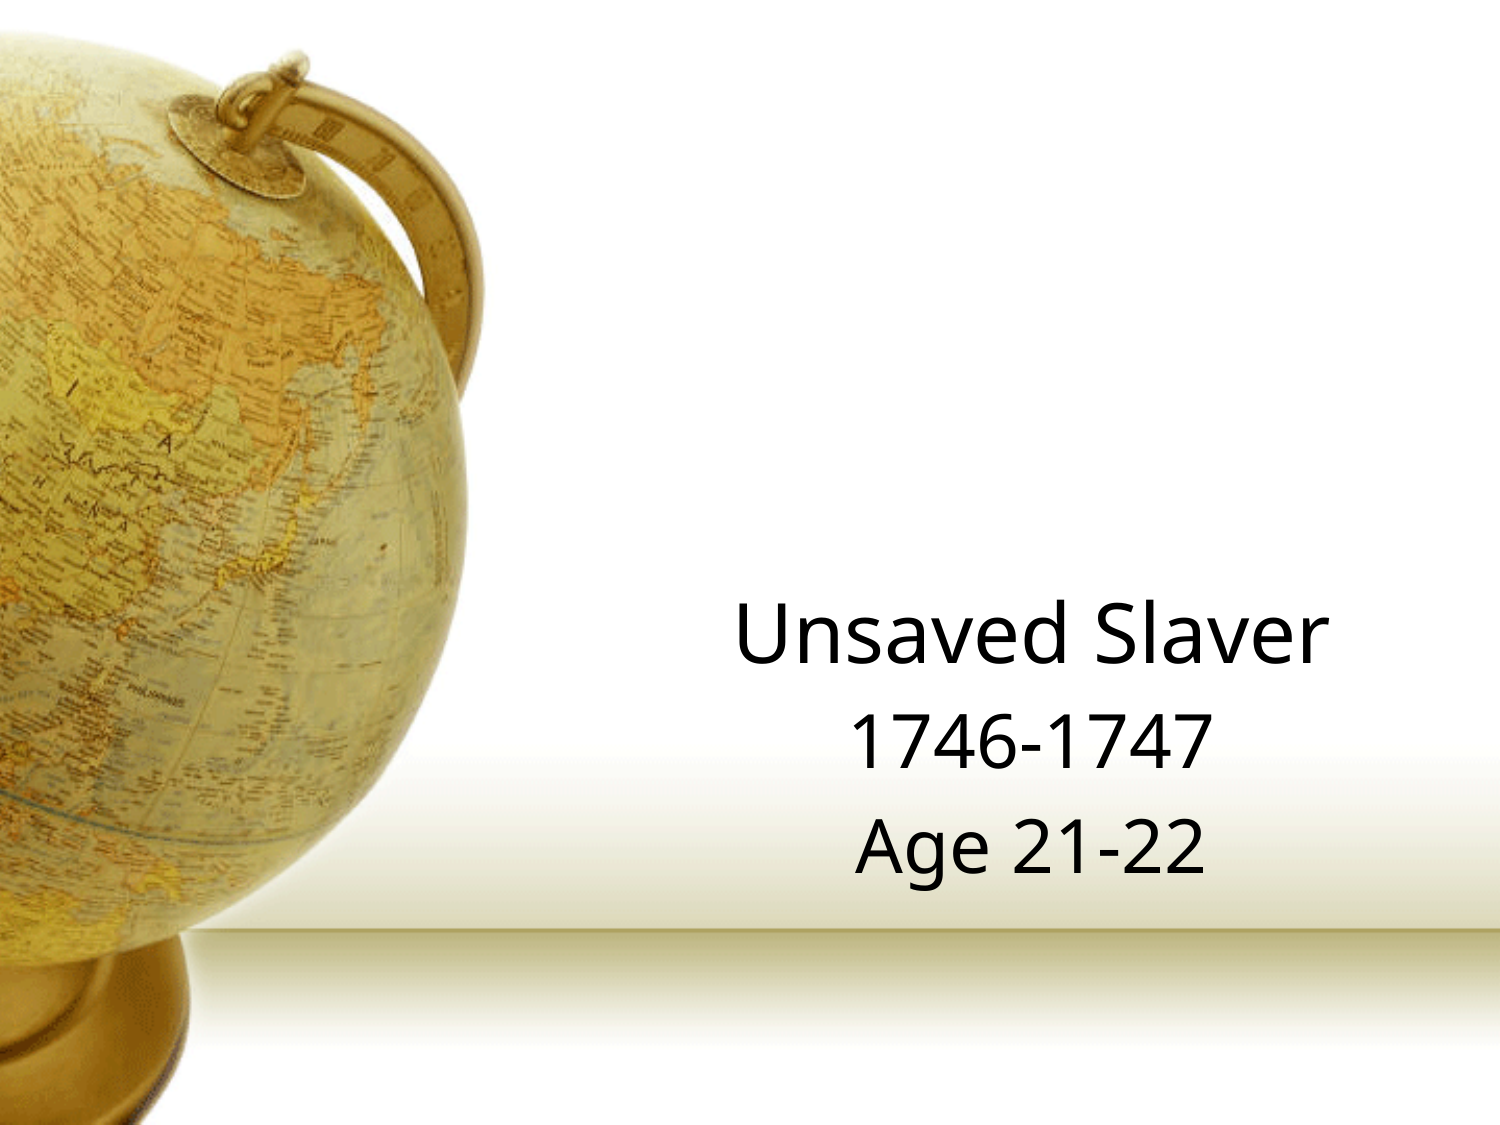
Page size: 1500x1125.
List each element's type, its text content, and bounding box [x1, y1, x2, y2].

picture [0, 0, 1500, 1125]
subtitle 1746-1747 Age 21-22 [626, 686, 1438, 911]
title Unsaved Slaver [560, 299, 1438, 688]
